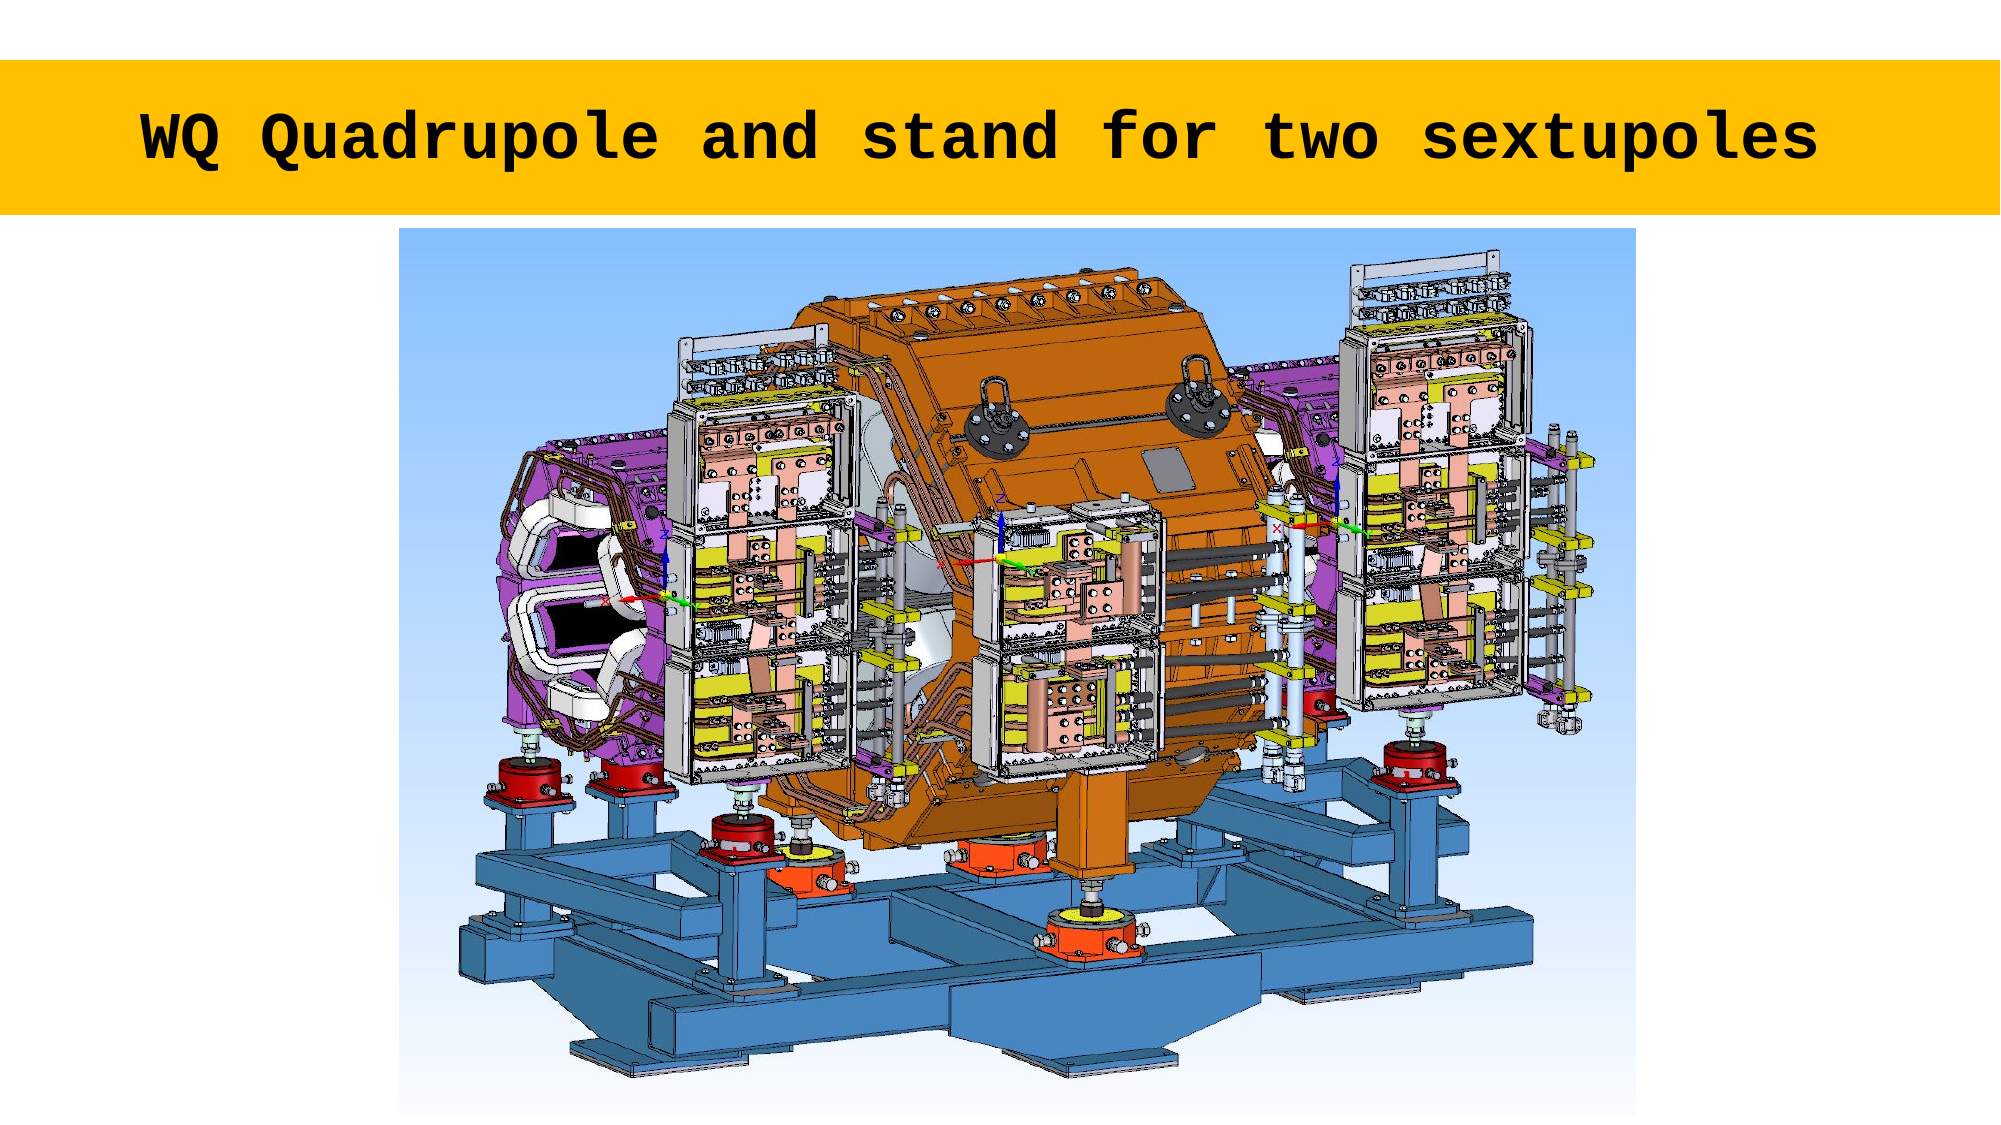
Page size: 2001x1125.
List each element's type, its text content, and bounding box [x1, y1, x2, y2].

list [399, 228, 1636, 1115]
title WQ Quadrupole and stand for two sextupoles [0, 59, 2000, 215]
